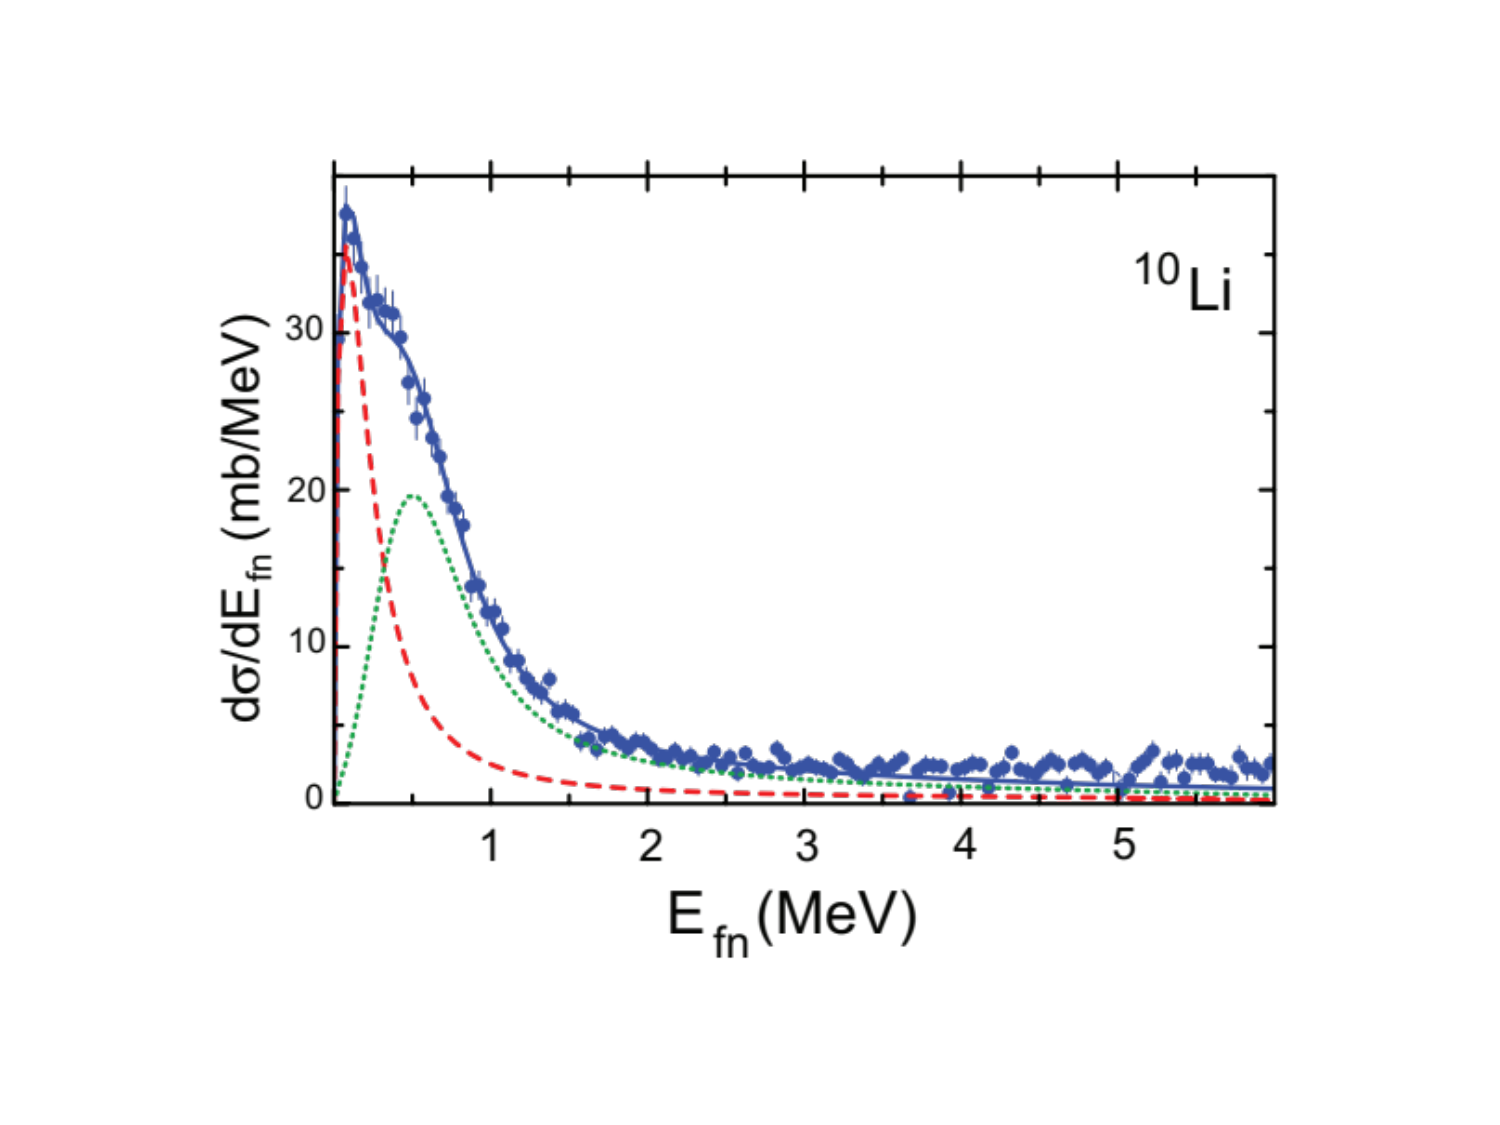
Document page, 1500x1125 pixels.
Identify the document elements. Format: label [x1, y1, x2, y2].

picture [213, 77, 1355, 970]
